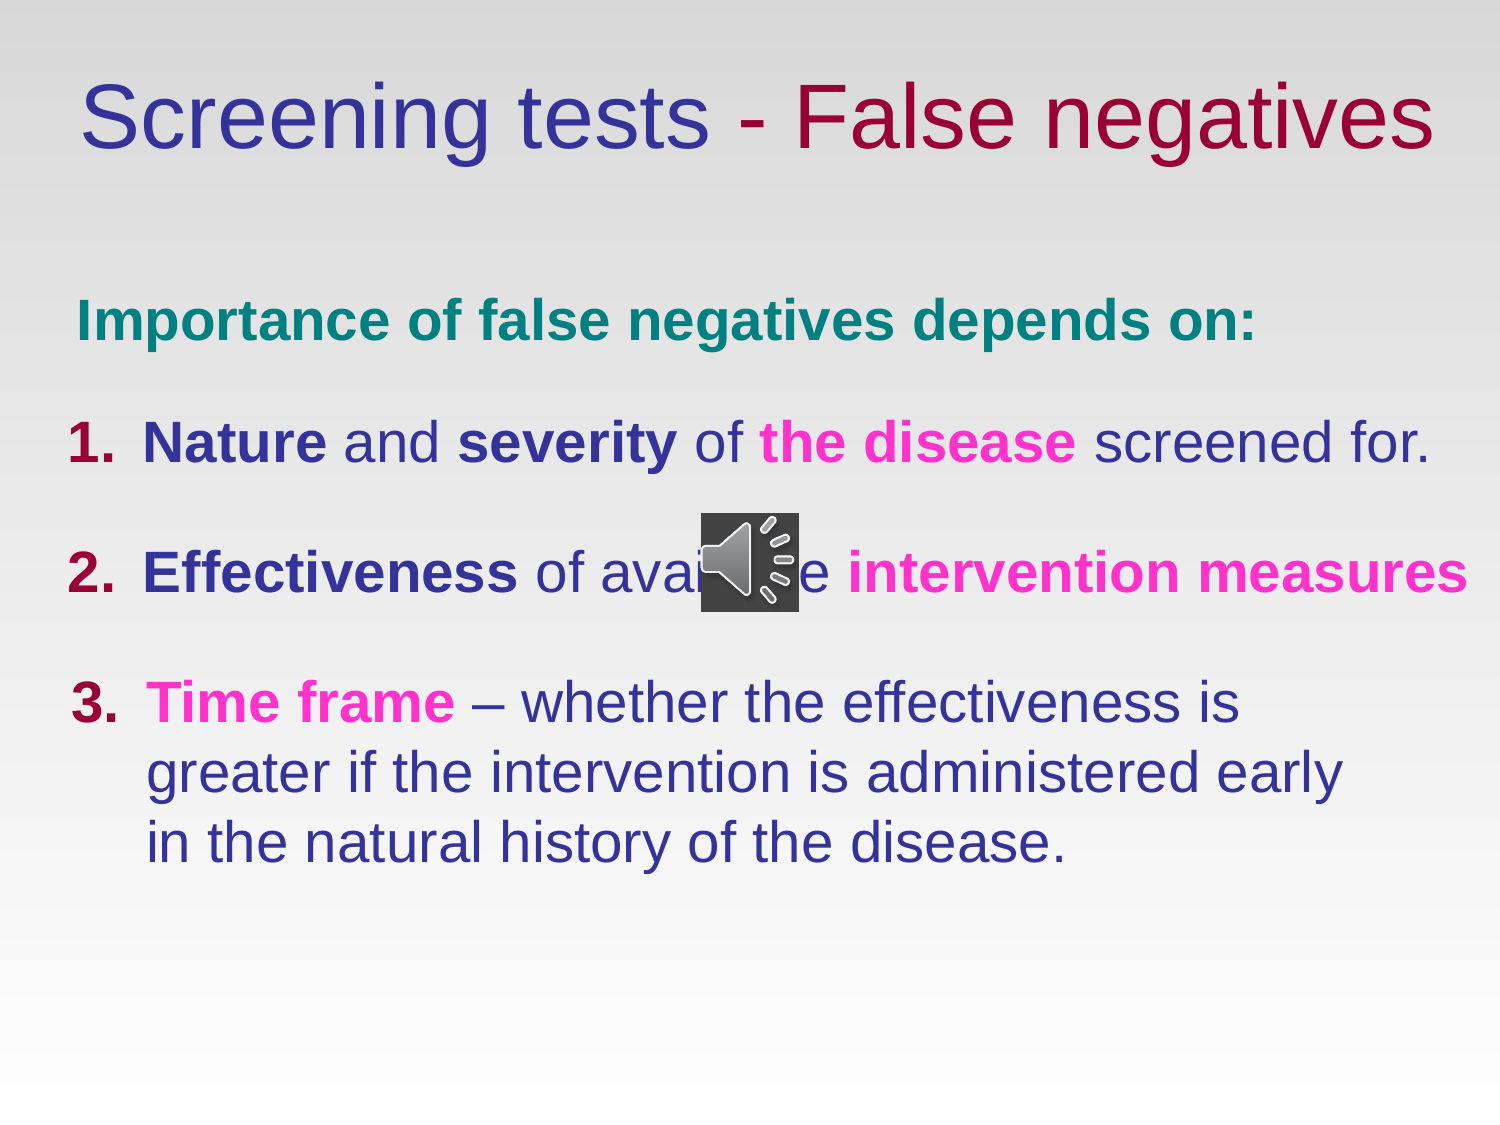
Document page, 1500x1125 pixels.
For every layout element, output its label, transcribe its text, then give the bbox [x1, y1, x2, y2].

text_box Effectiveness of available intervention measures [804, 527, 1500, 612]
text_box Effectiveness of available intervention measures [53, 527, 694, 612]
text_box Importance of false negatives depends on: [62, 275, 1421, 360]
text_box Screening tests - False negatives [64, 49, 1488, 285]
text_box Nature and severity of the disease screened for. [53, 397, 1453, 482]
text_box Time frame – whether the effectiveness is greater if the intervention is administered early in the natural history of the disease. [56, 657, 1415, 882]
picture [699, 512, 801, 613]
